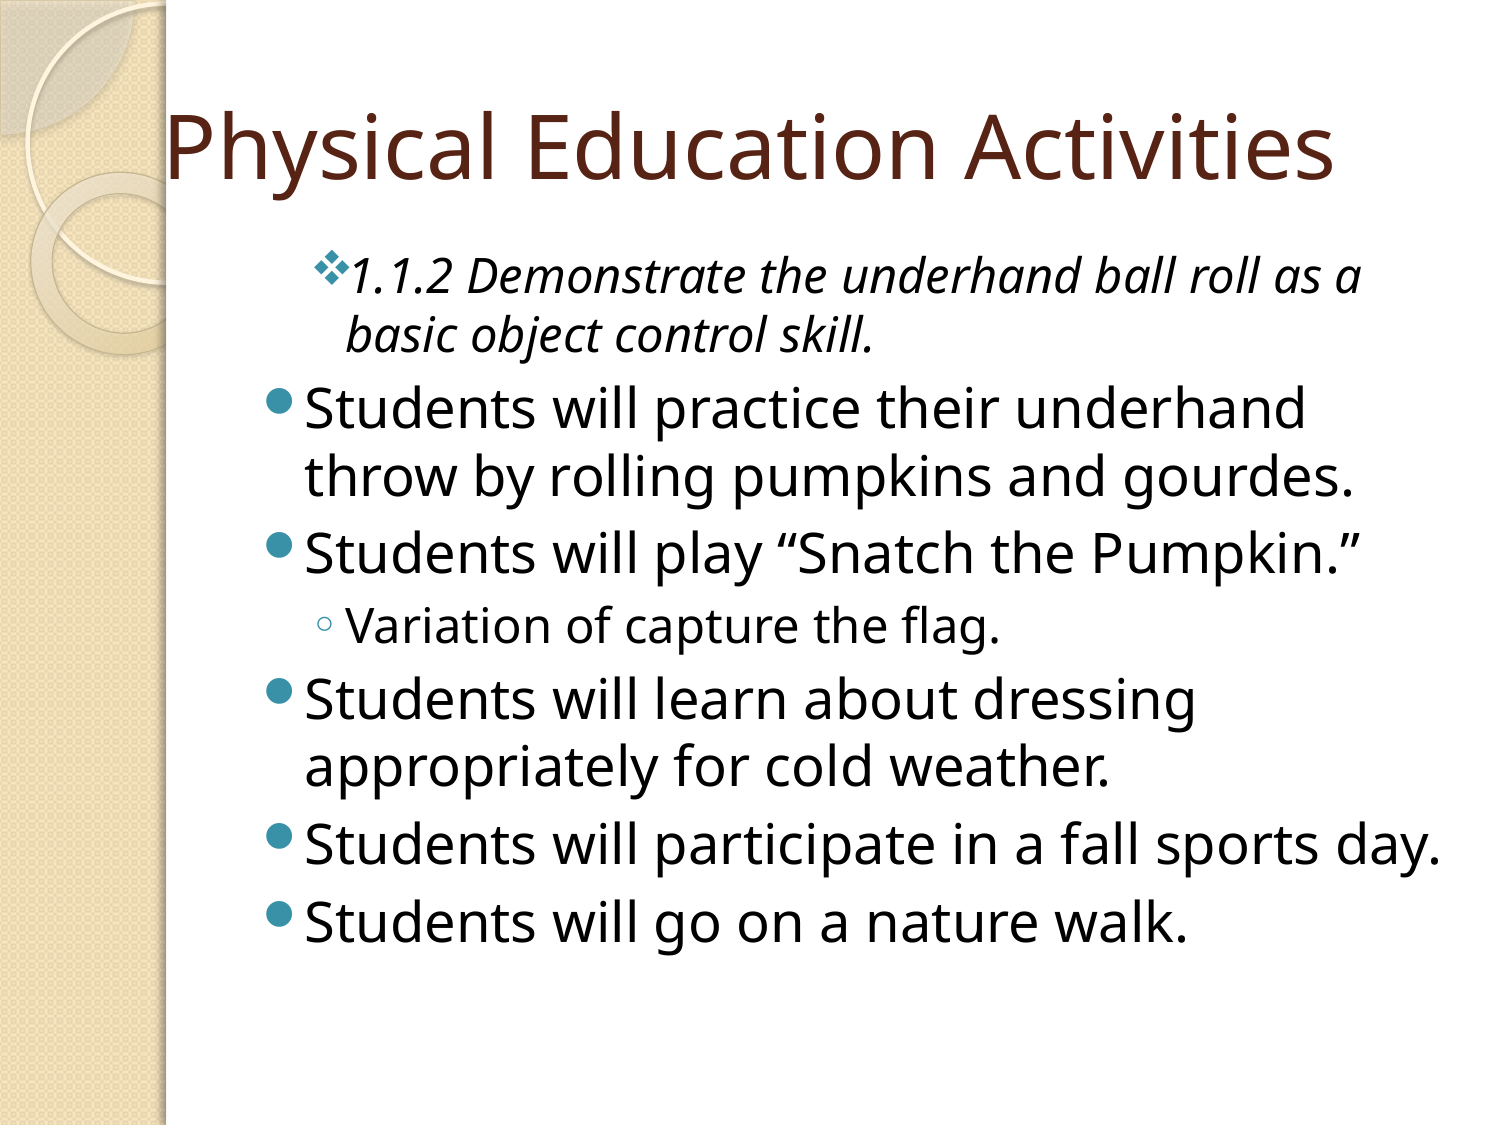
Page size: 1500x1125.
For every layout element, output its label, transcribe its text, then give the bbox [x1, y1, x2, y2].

title Physical Education Activities [0, 50, 1500, 238]
list 1.1.2 Demonstrate the underhand ball roll as a basic object control skill. Students will practice their underhand throw by rolling pumpkins and gourdes. Students will play “Snatch the Pumpkin.” Variation of capture the flag. Students will learn about dressing appropriately for cold weather. Students will participate in a fall sports day. Students will go on a nature walk. [235, 237, 1466, 1025]
